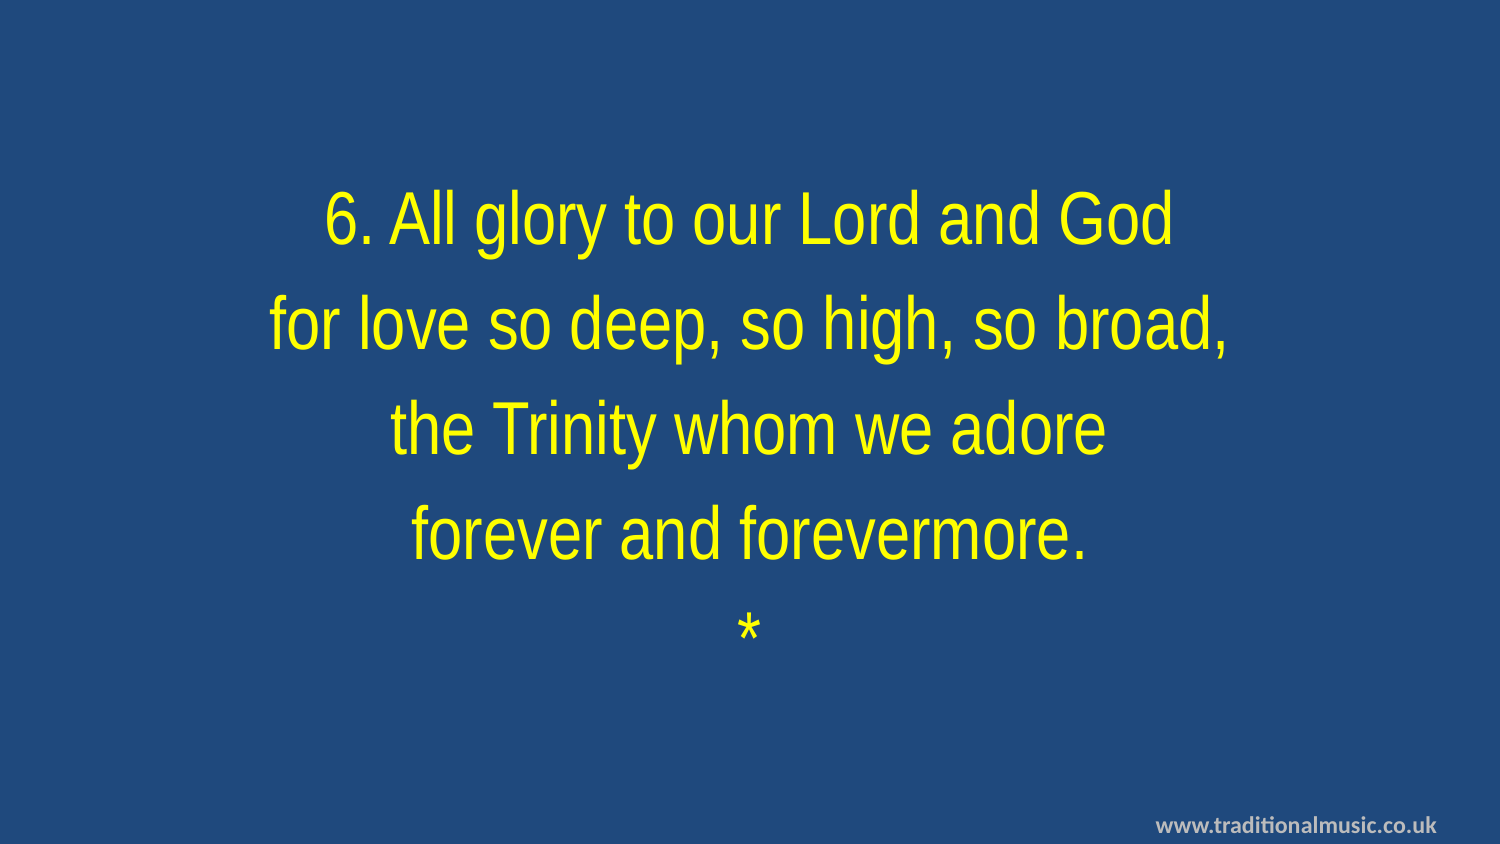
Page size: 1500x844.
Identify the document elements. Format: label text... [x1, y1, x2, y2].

list 6. All glory to our Lord and God for love so deep, so high, so broad, the Trinity whom we adore forever and forevermore. * [0, 0, 1500, 844]
